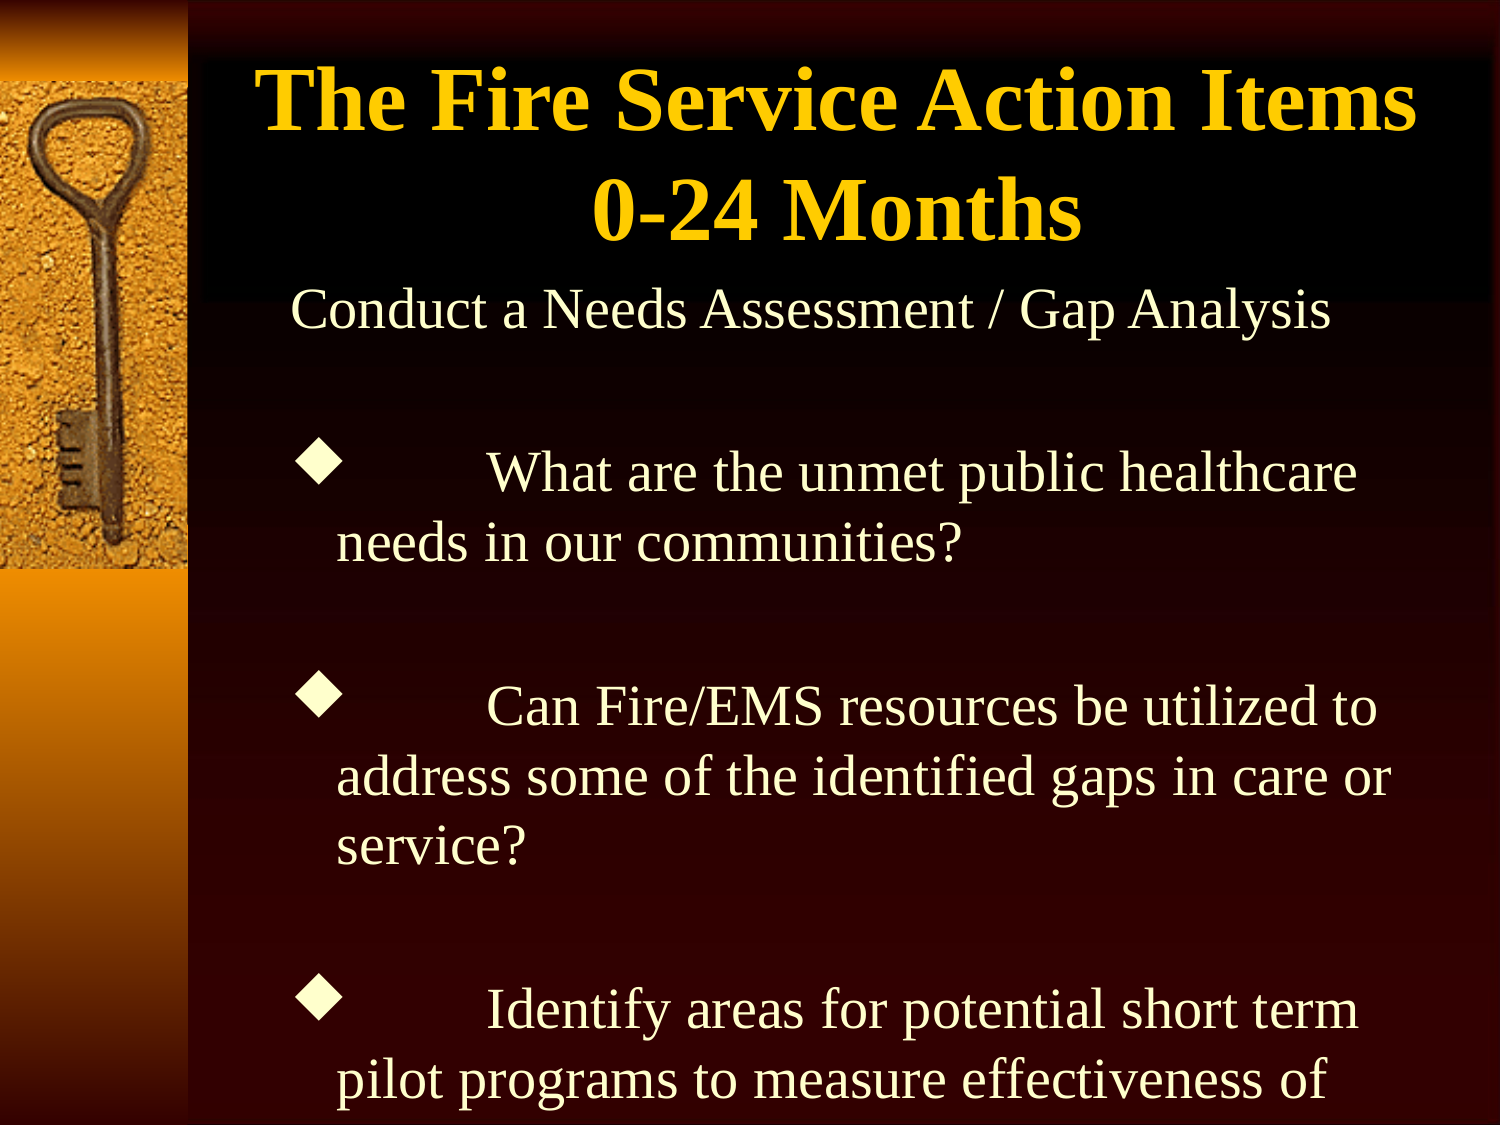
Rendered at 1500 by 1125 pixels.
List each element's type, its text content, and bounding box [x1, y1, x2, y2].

picture [0, 0, 1500, 1125]
title The Fire Service Action Items 0-24 Months [199, 49, 1476, 249]
list Conduct a Needs Assessment / Gap Analysis What are the unmet public healthcare needs in our communities? Can Fire/EMS resources be utilized to address some of the identified gaps in care or service? Identify areas for potential short term pilot programs to measure effectiveness of Fire/EMS [199, 261, 1476, 1125]
